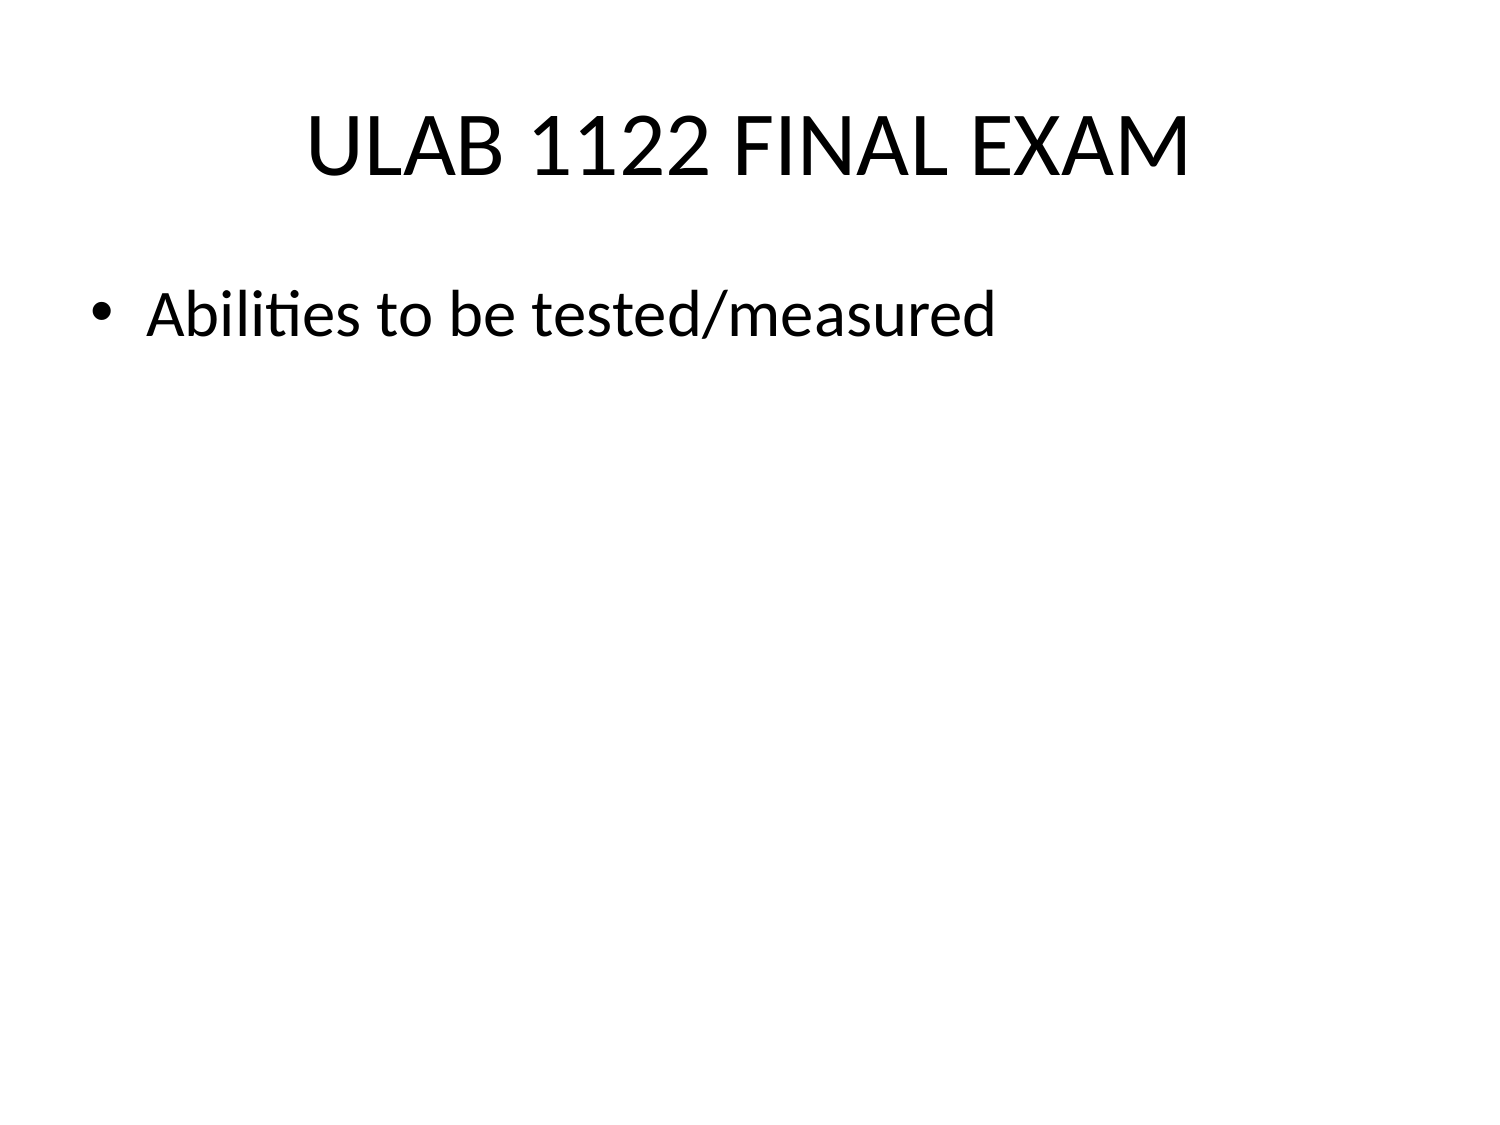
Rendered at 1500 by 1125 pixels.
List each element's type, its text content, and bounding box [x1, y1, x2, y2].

list Abilities to be tested/measured [75, 262, 1425, 1005]
title ULAB 1122 FINAL EXAM [75, 45, 1425, 233]
